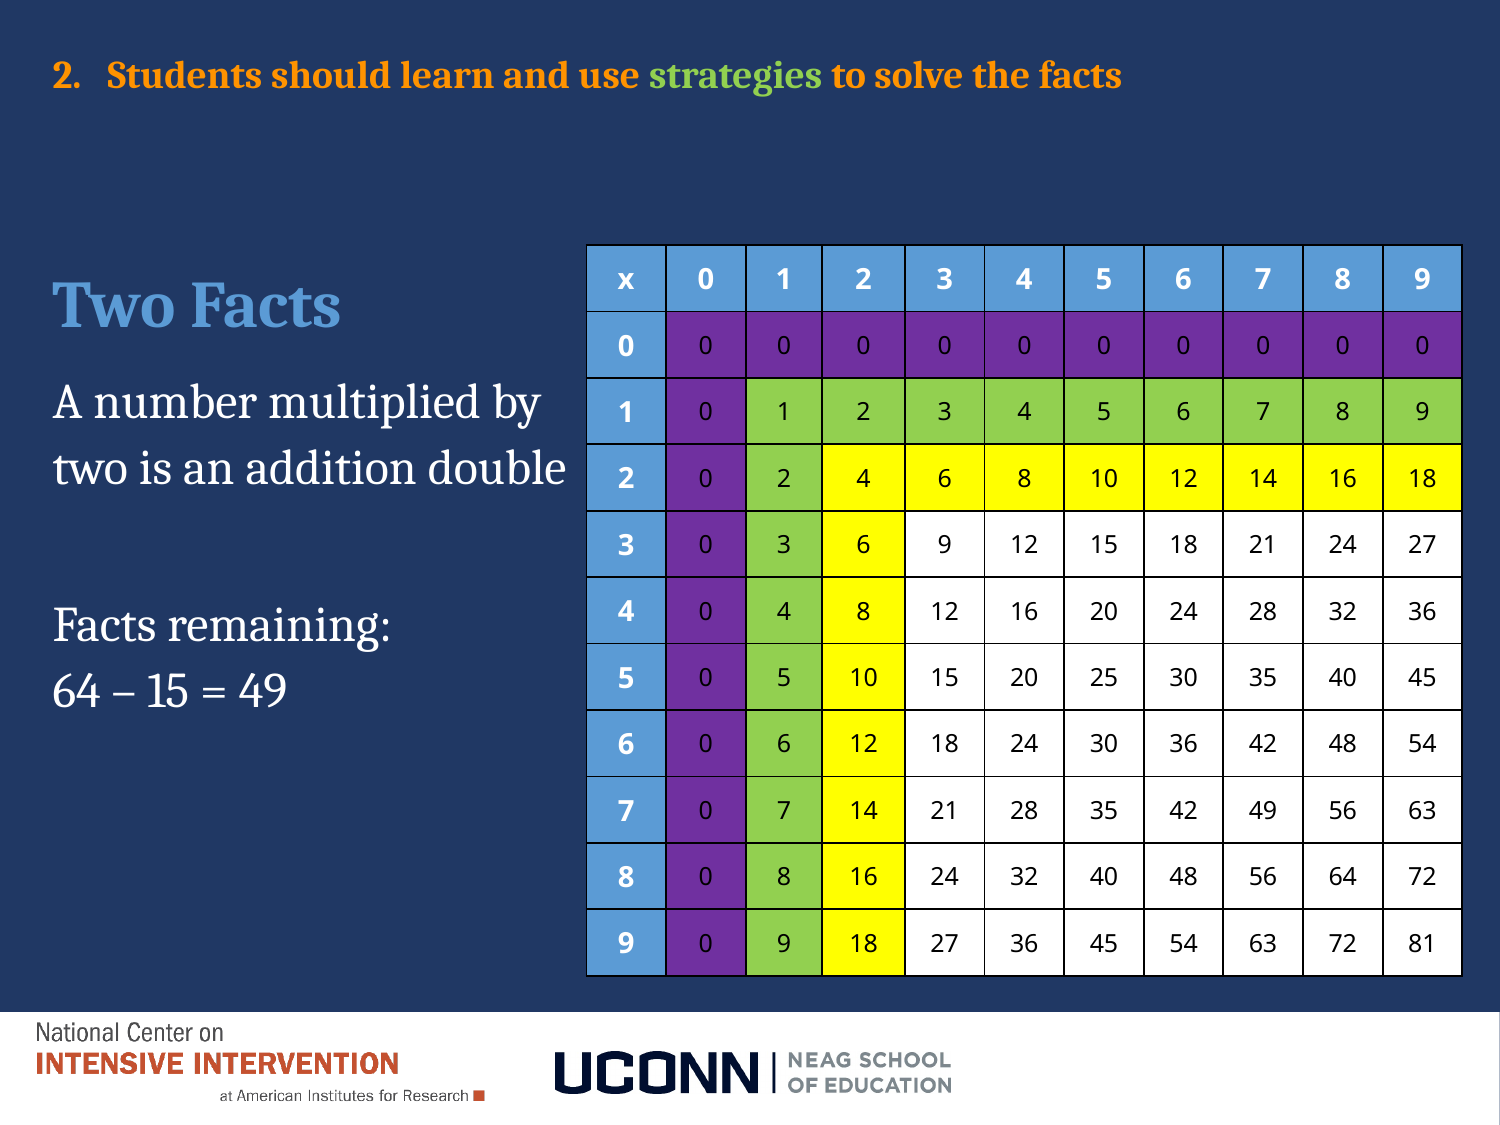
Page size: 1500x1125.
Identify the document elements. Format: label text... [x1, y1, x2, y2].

table_cell 18 [1145, 512, 1222, 576]
table_cell 9 [747, 910, 821, 975]
table_cell 42 [1145, 777, 1222, 842]
table_cell 72 [1384, 844, 1461, 908]
table_cell 2 [823, 379, 904, 443]
table_cell 0 [985, 312, 1063, 377]
table_cell 21 [906, 777, 984, 842]
table_cell 40 [1304, 644, 1382, 709]
table_cell 9 [906, 512, 984, 576]
table_cell 18 [906, 711, 984, 776]
table_cell 36 [1384, 578, 1461, 643]
table_cell 6 [906, 445, 984, 510]
table_header 0 [667, 246, 745, 311]
table_header 6 [1145, 246, 1222, 311]
table_cell 42 [1224, 711, 1302, 776]
table_cell 10 [1065, 445, 1143, 510]
table_cell 35 [1065, 777, 1143, 842]
table_cell 8 [747, 844, 821, 908]
table_cell 32 [985, 844, 1063, 908]
table_cell 12 [823, 711, 904, 776]
table_cell 27 [1384, 512, 1461, 576]
table_header 5 [1065, 246, 1143, 311]
table_cell 24 [985, 711, 1063, 776]
table_cell 3 [747, 512, 821, 576]
table_cell 18 [823, 910, 904, 975]
table_cell 2 [587, 445, 665, 510]
table_cell 0 [747, 312, 821, 377]
table_cell 9 [1384, 379, 1461, 443]
table_cell 16 [823, 844, 904, 908]
table_cell 0 [667, 910, 745, 975]
table_cell 6 [823, 512, 904, 576]
table_cell 0 [667, 777, 745, 842]
table_cell 15 [1065, 512, 1143, 576]
table_cell 3 [587, 512, 665, 576]
list A number multiplied by two is an addition double Facts remaining: 64 – 15 = 49 [37, 355, 586, 935]
table_cell 0 [667, 711, 745, 776]
table_cell 7 [1224, 379, 1302, 443]
table_header 3 [906, 246, 984, 311]
table_cell 0 [1065, 312, 1143, 377]
table_cell 14 [823, 777, 904, 842]
table_cell 8 [823, 578, 904, 643]
table_header 8 [1304, 246, 1382, 311]
table_cell 8 [985, 445, 1063, 510]
table_cell 45 [1384, 644, 1461, 709]
picture [30, 1014, 491, 1109]
table_cell 4 [985, 379, 1063, 443]
table_cell 28 [1224, 578, 1302, 643]
table_cell 49 [1224, 777, 1302, 842]
picture [555, 1051, 951, 1094]
table_cell 1 [747, 379, 821, 443]
table_cell 16 [1304, 445, 1382, 510]
table_cell 0 [667, 844, 745, 908]
table_cell 56 [1224, 844, 1302, 908]
table_header 1 [747, 246, 821, 311]
table_cell 0 [1145, 312, 1222, 377]
table_cell 4 [823, 445, 904, 510]
table_cell 0 [667, 379, 745, 443]
table_cell 0 [1304, 312, 1382, 377]
table_cell 18 [1384, 445, 1461, 510]
table_cell 63 [1384, 777, 1461, 842]
table_cell 20 [1065, 578, 1143, 643]
table_cell 0 [667, 644, 745, 709]
table_cell 24 [1304, 512, 1382, 576]
table_cell 12 [1145, 445, 1222, 510]
table_cell 30 [1145, 644, 1222, 709]
table_cell 0 [823, 312, 904, 377]
table_cell 5 [747, 644, 821, 709]
table_cell 6 [747, 711, 821, 776]
table_cell 14 [1224, 445, 1302, 510]
table_cell 20 [985, 644, 1063, 709]
table_cell 30 [1065, 711, 1143, 776]
table_cell 36 [985, 910, 1063, 975]
table_cell 36 [1145, 711, 1222, 776]
table_cell 5 [1065, 379, 1143, 443]
text_box Two Facts [37, 244, 586, 355]
table_cell 16 [985, 578, 1063, 643]
table_cell 28 [985, 777, 1063, 842]
table_cell 0 [587, 312, 665, 377]
table_cell 54 [1145, 910, 1222, 975]
table_cell 45 [1065, 910, 1143, 975]
table_cell 0 [667, 512, 745, 576]
table_cell 0 [667, 445, 745, 510]
table_cell 1 [587, 379, 665, 443]
table_cell 4 [747, 578, 821, 643]
table_cell 0 [1224, 312, 1302, 377]
table_cell 3 [906, 379, 984, 443]
table_cell 56 [1304, 777, 1382, 842]
table_cell 54 [1384, 711, 1461, 776]
title Students should learn and use strategies to solve the facts [37, 37, 1463, 158]
table_cell 63 [1224, 910, 1302, 975]
table_cell 4 [587, 578, 665, 643]
table_cell 0 [906, 312, 984, 377]
table_cell 2 [747, 445, 821, 510]
table_cell 0 [667, 578, 745, 643]
table_cell 0 [667, 312, 745, 377]
table_cell 81 [1384, 910, 1461, 975]
table_header 4 [985, 246, 1063, 311]
table_header 2 [823, 246, 904, 311]
table_cell 15 [906, 644, 984, 709]
table_cell 8 [1304, 379, 1382, 443]
table_cell 5 [587, 644, 665, 709]
table_cell 10 [823, 644, 904, 709]
table_cell 7 [747, 777, 821, 842]
table_cell 72 [1304, 910, 1382, 975]
table_cell 9 [587, 910, 665, 975]
table_cell 48 [1145, 844, 1222, 908]
table_cell 24 [1145, 578, 1222, 643]
table_cell 12 [985, 512, 1063, 576]
table_cell 64 [1304, 844, 1382, 908]
table_cell 6 [587, 711, 665, 776]
table_cell 40 [1065, 844, 1143, 908]
table_cell 12 [906, 578, 984, 643]
table_header x [587, 246, 665, 311]
table_cell 8 [587, 844, 665, 908]
table_cell 35 [1224, 644, 1302, 709]
table_cell 27 [906, 910, 984, 975]
table_cell 32 [1304, 578, 1382, 643]
table_cell 21 [1224, 512, 1302, 576]
table_header 7 [1224, 246, 1302, 311]
table_cell 7 [587, 777, 665, 842]
table_cell 25 [1065, 644, 1143, 709]
table_cell 0 [1384, 312, 1461, 377]
table_cell 48 [1304, 711, 1382, 776]
table_header 9 [1384, 246, 1461, 311]
table_cell 24 [906, 844, 984, 908]
table_cell 6 [1145, 379, 1222, 443]
